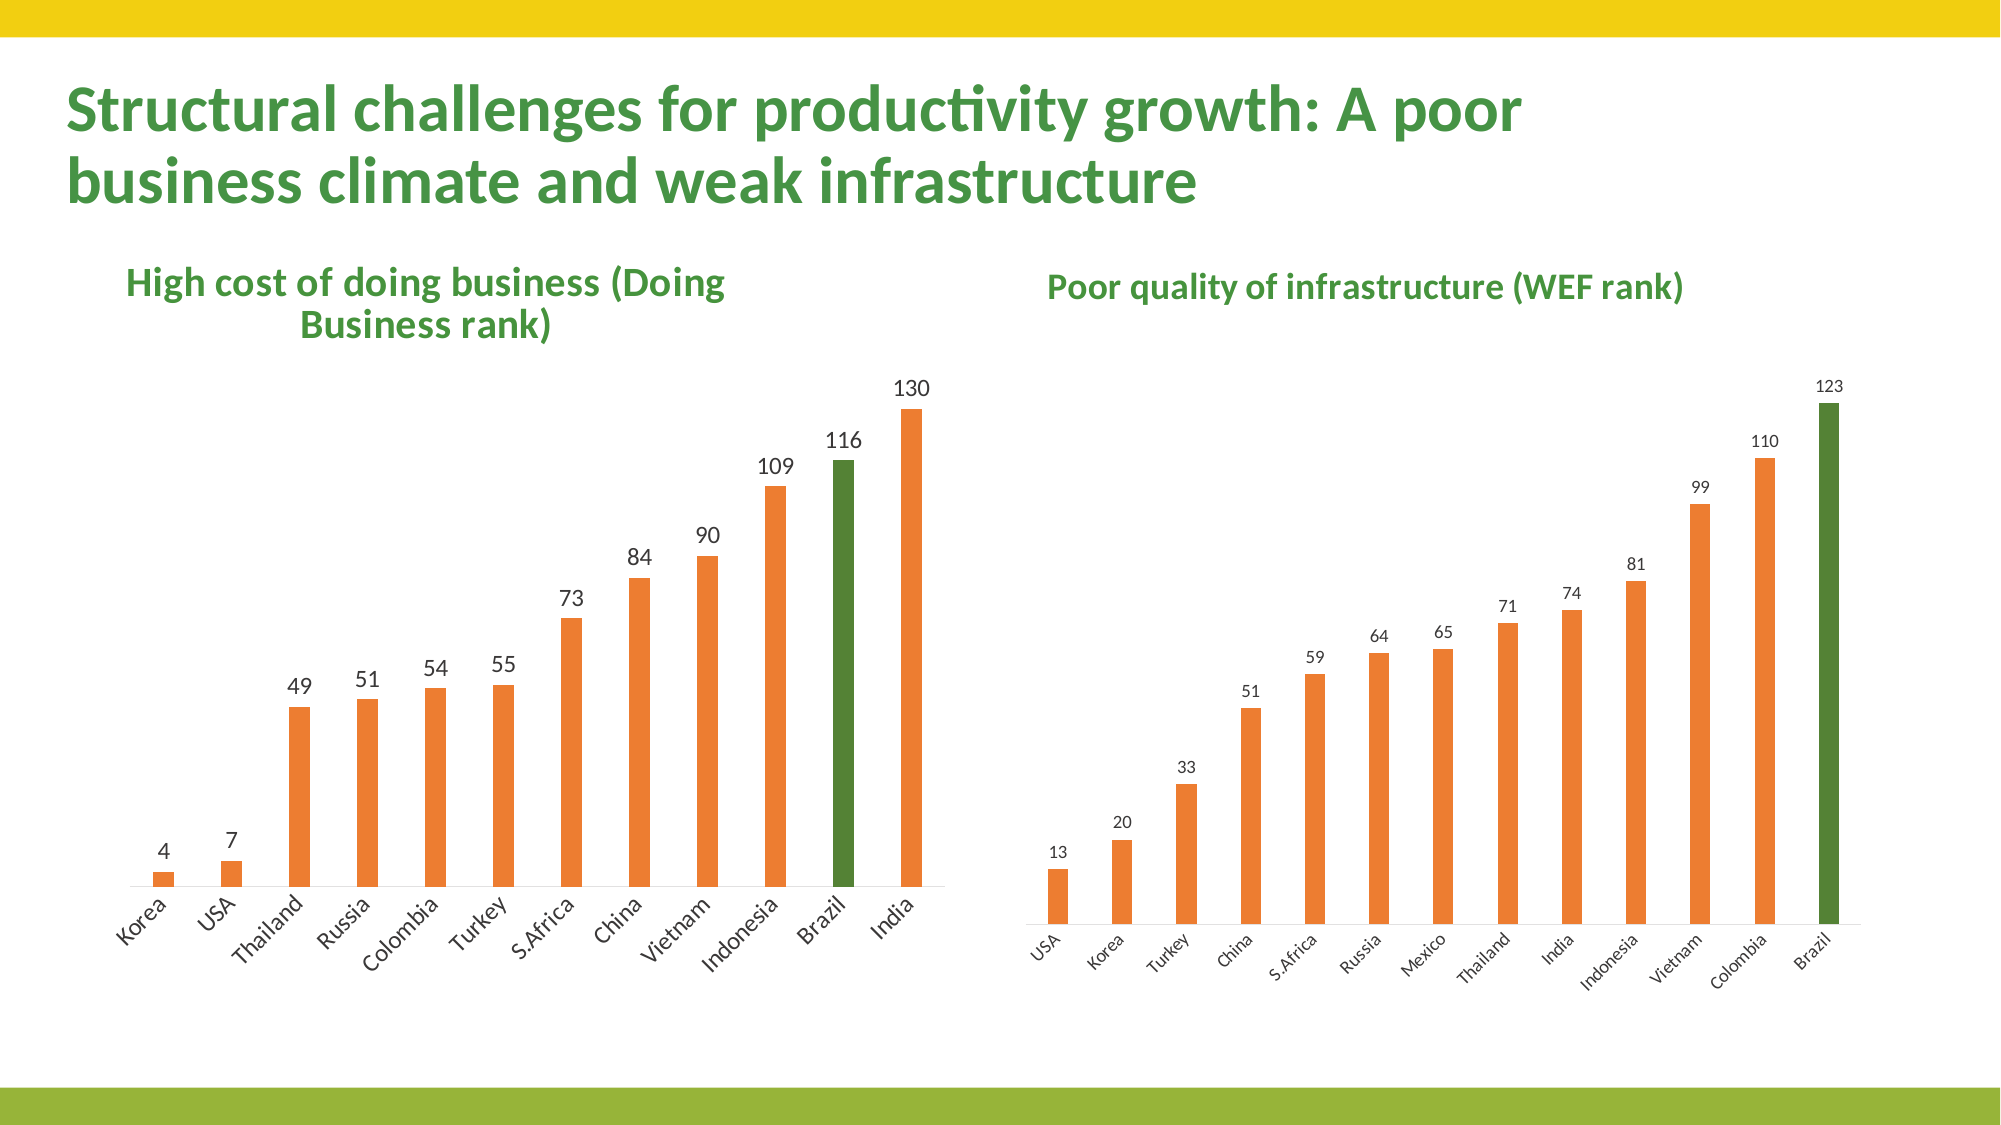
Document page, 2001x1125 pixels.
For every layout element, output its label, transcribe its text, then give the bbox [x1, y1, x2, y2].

chart [1008, 231, 1879, 1012]
chart [94, 231, 965, 1012]
title Structural challenges for productivity growth: A poor business climate and weak infrastructure [50, 59, 1776, 232]
